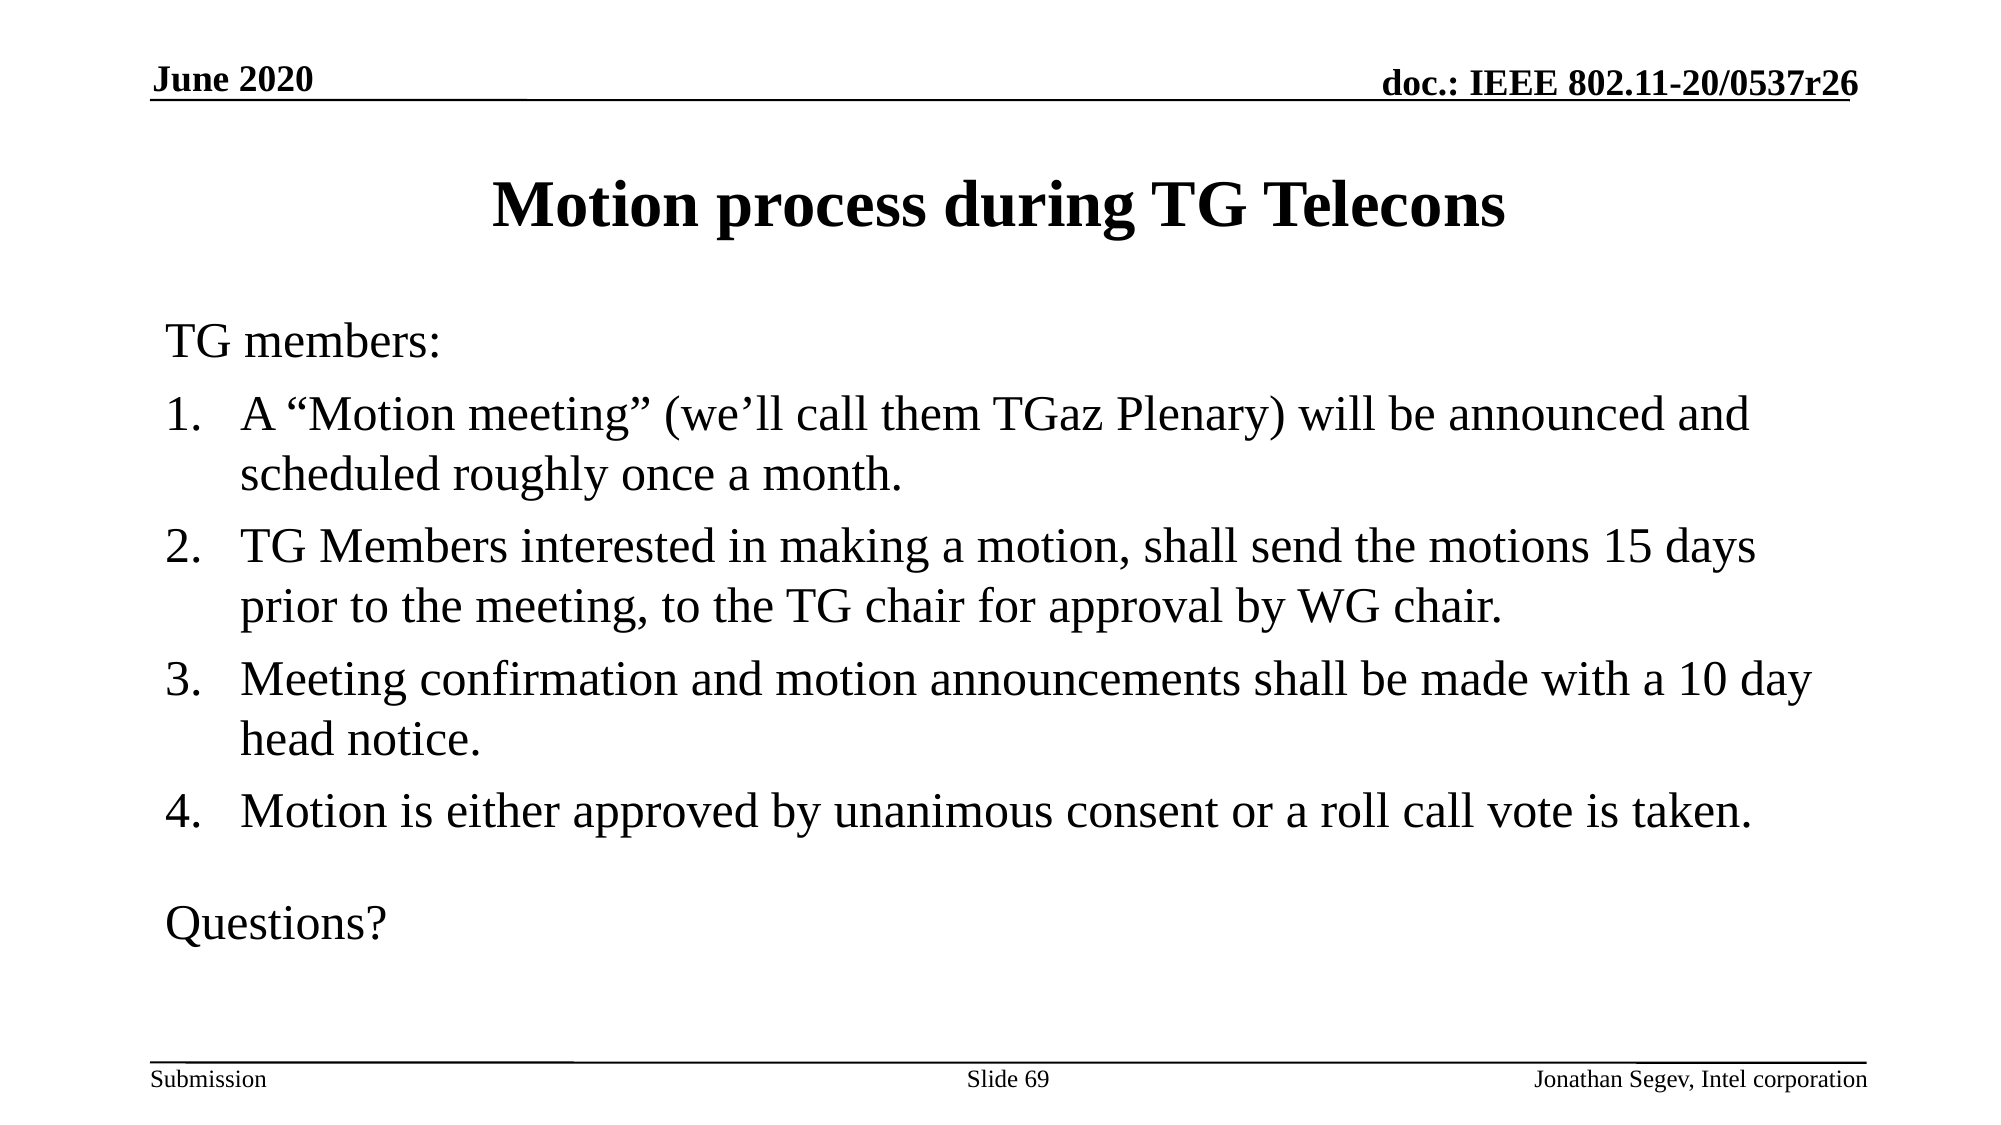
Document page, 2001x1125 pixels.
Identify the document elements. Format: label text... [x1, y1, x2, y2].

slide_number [152, 54, 563, 100]
title Motion process during TG Telecons [149, 112, 1850, 288]
list TG members: A “Motion meeting” (we’ll call them TGaz Plenary) will be announced and scheduled roughly once a month. TG Members interested in making a motion, shall send the motions 15 days prior to the meeting, to the TG chair for approval by WG chair. Meeting confirmation and motion announcements shall be made with a 10 day head notice. Motion is either approved by unanimous consent or a roll call vote is taken. Questions? [149, 299, 1850, 1000]
footer Jonathan Segev, Intel corporation [1171, 1061, 1869, 1093]
slide_number Slide 69 [950, 1061, 1067, 1123]
